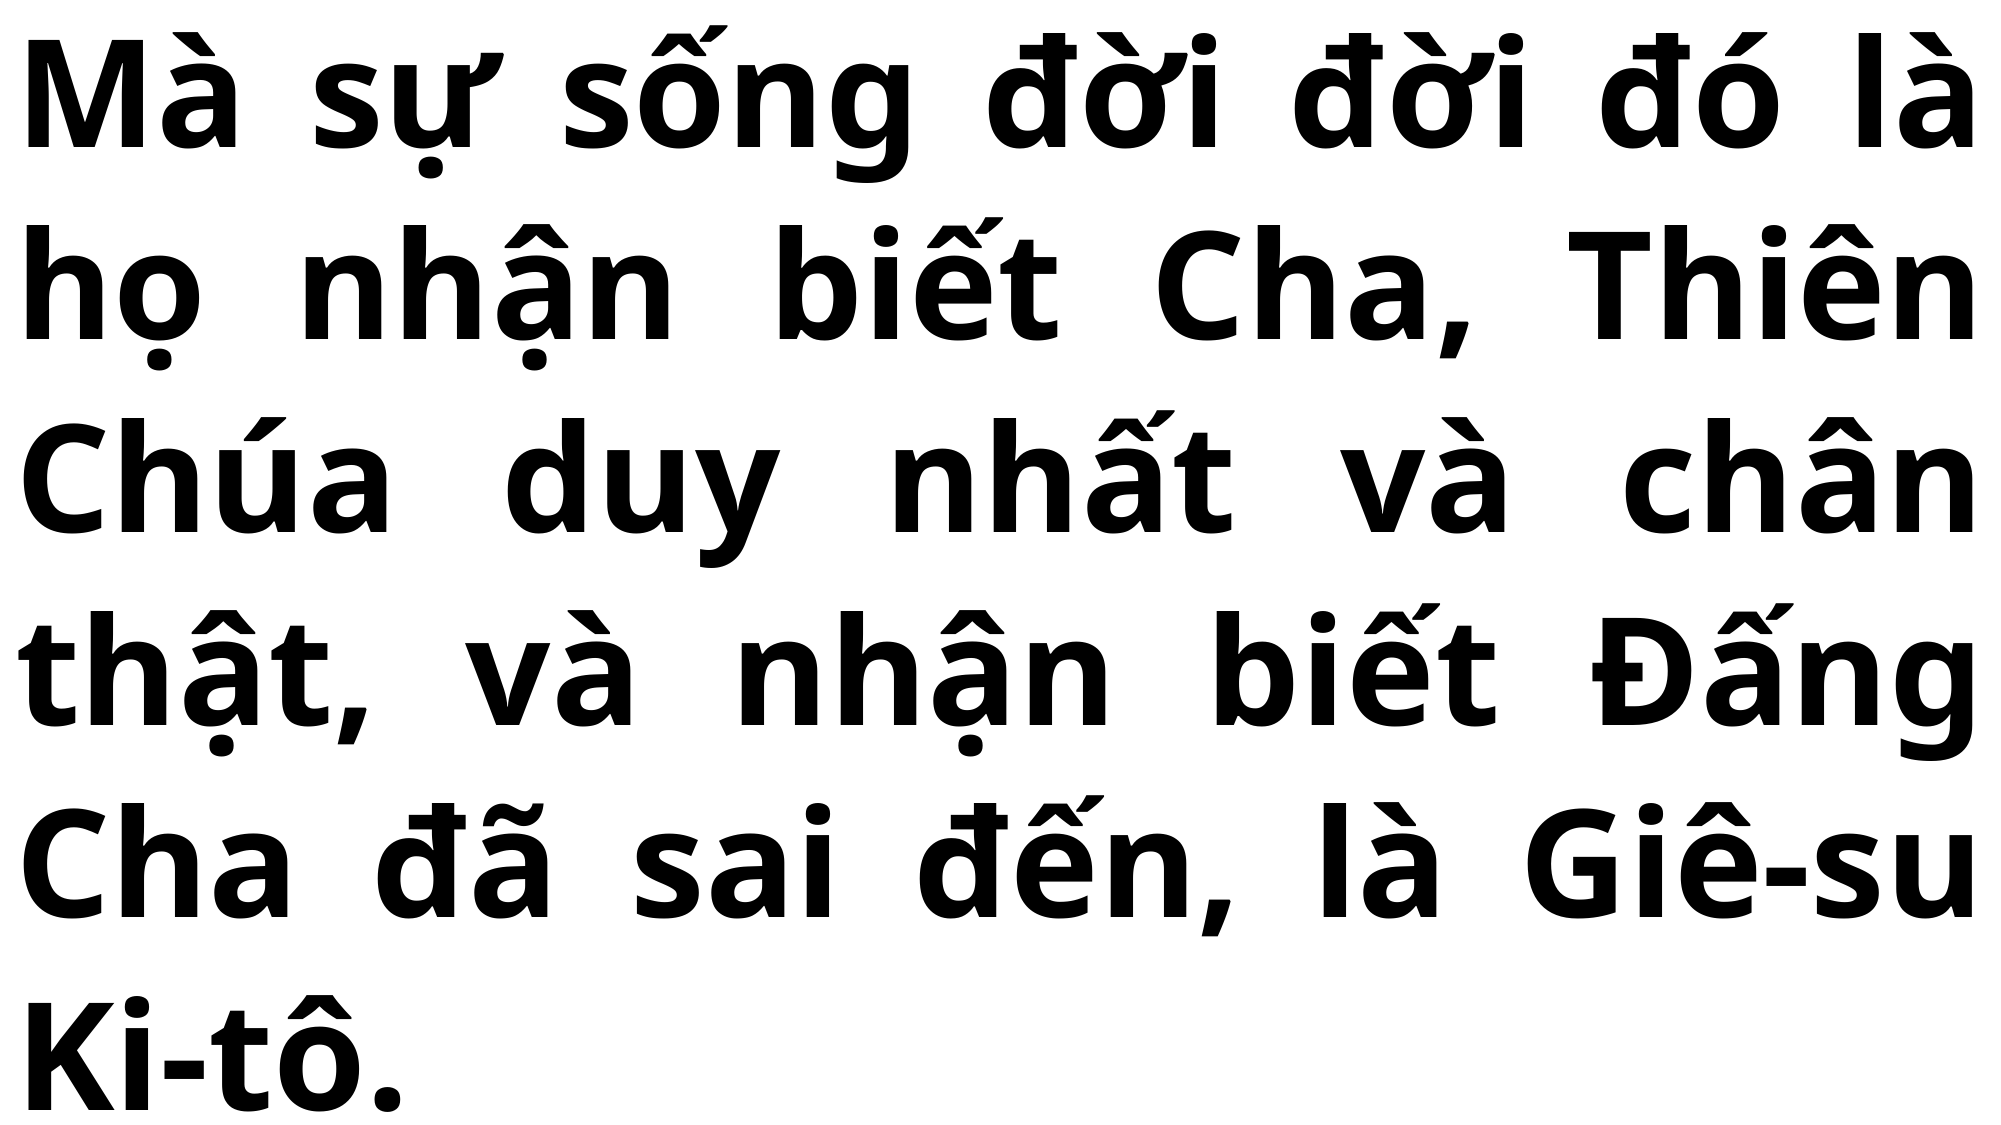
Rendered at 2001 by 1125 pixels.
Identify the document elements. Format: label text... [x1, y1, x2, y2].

title Mà sự sống đời đời đó là họ nhận biết Cha, Thiên Chúa duy nhất và chân thật, và nhận biết Đấng Cha đã sai đến, là Giê-su Ki-tô. [0, 0, 2000, 1125]
